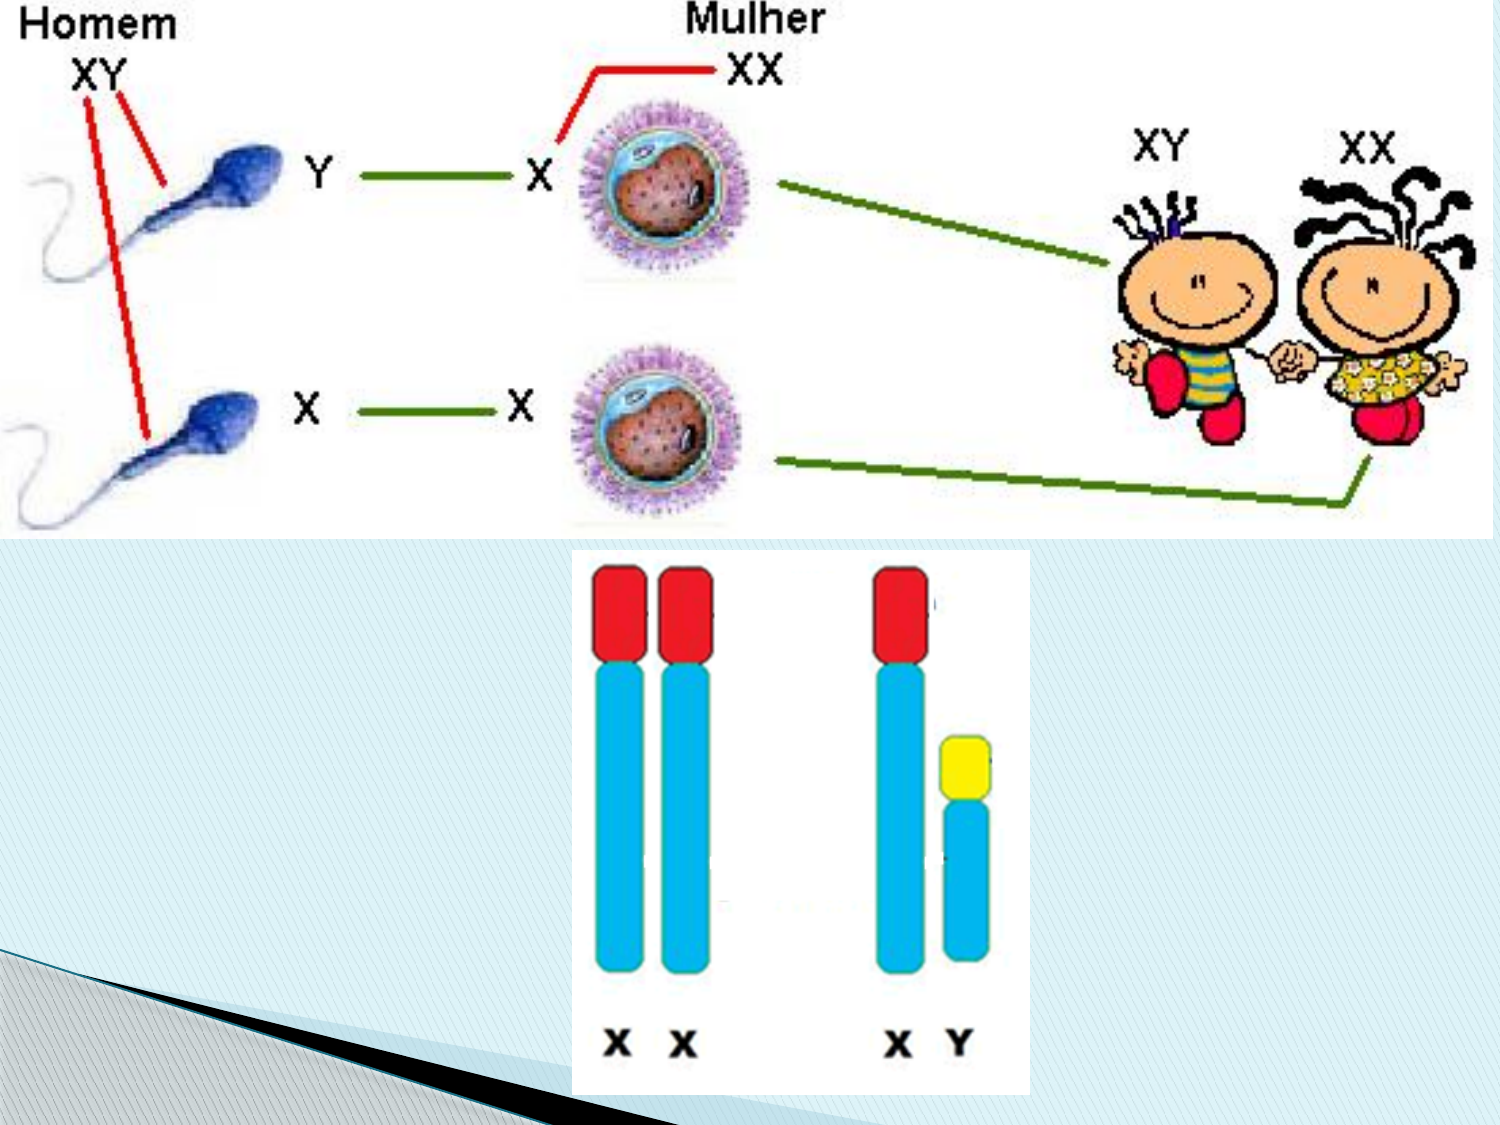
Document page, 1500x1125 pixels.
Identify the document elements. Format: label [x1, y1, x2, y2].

picture [0, 0, 1493, 540]
picture [572, 550, 1030, 1095]
